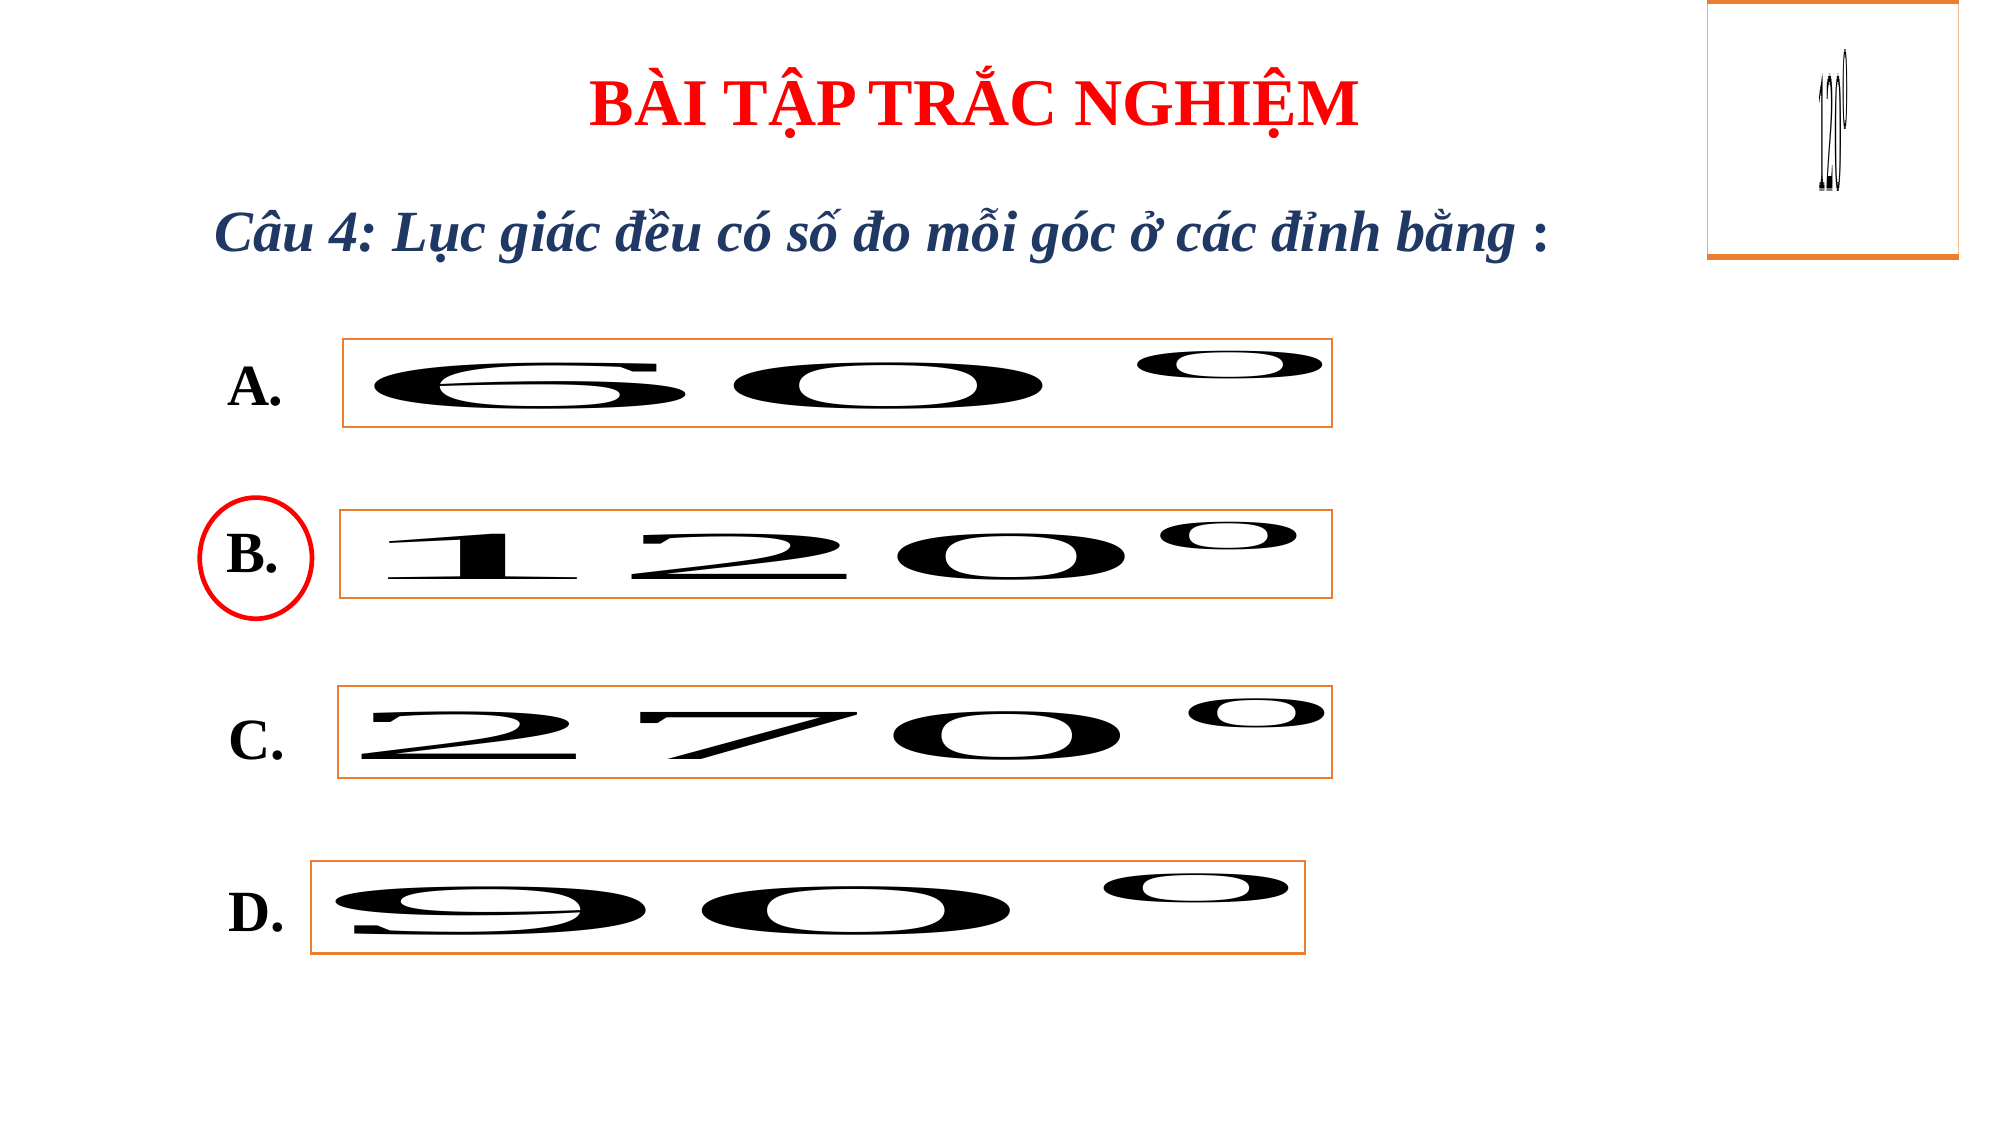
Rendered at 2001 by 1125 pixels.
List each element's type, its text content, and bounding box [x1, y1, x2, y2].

text_box B. [211, 506, 223, 518]
text_box B. [288, 506, 342, 592]
text_box D. [214, 866, 344, 951]
text_box C. [214, 694, 344, 779]
picture [1707, 0, 1959, 260]
text_box A. [212, 340, 343, 425]
text_box BÀI TẬP TRẮC NGHIỆM [540, 51, 1410, 147]
text_box Câu 4: Lục giác đều có số đo mỗi góc ở các đỉnh bằng : [199, 186, 1991, 271]
text_box [198, 496, 314, 620]
